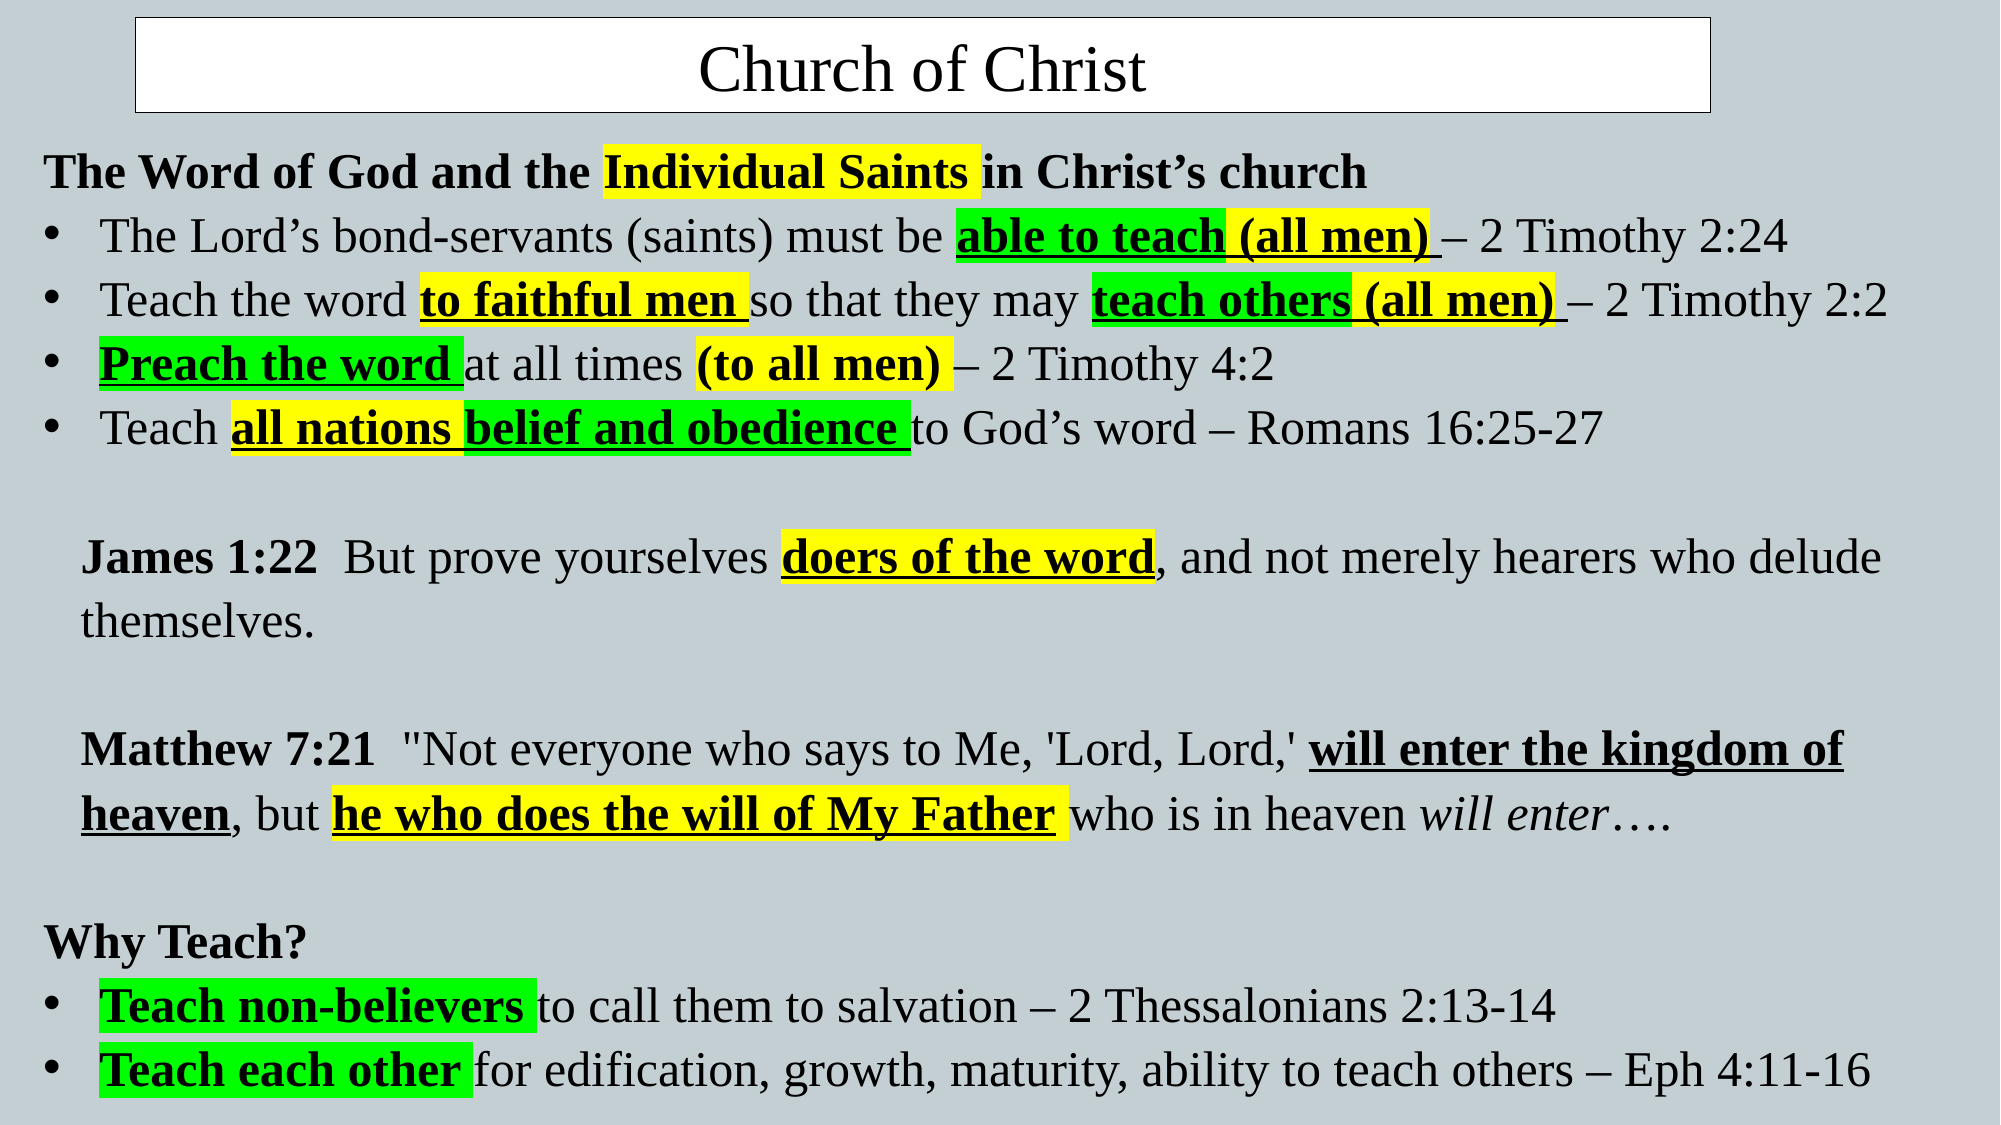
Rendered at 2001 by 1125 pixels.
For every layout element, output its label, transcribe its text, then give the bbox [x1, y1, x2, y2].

text_box Church of Christ [135, 17, 1711, 113]
text_box The Word of God and the Individual Saints in Christ’s church The Lord’s bond-servants (saints) must be able to teach (all men) – 2 Timothy 2:24 Teach the word to faithful men so that they may teach others (all men) – 2 Timothy 2:2 Preach the word at all times (to all men) – 2 Timothy 4:2 Teach all nations belief and obedience to God’s word – Romans 16:25-27 James 1:22 But prove yourselves doers of the word, and not merely hearers who delude themselves. Matthew 7:21 "Not everyone who says to Me, 'Lord, Lord,' will enter the kingdom of heaven, but he who does the will of My Father who is in heaven will enter…. Why Teach? Teach non-believers to call them to salvation – 2 Thessalonians 2:13-14 Teach each other for edification, growth, maturity, ability to teach others – Eph 4:11-16 [28, 130, 1946, 1105]
